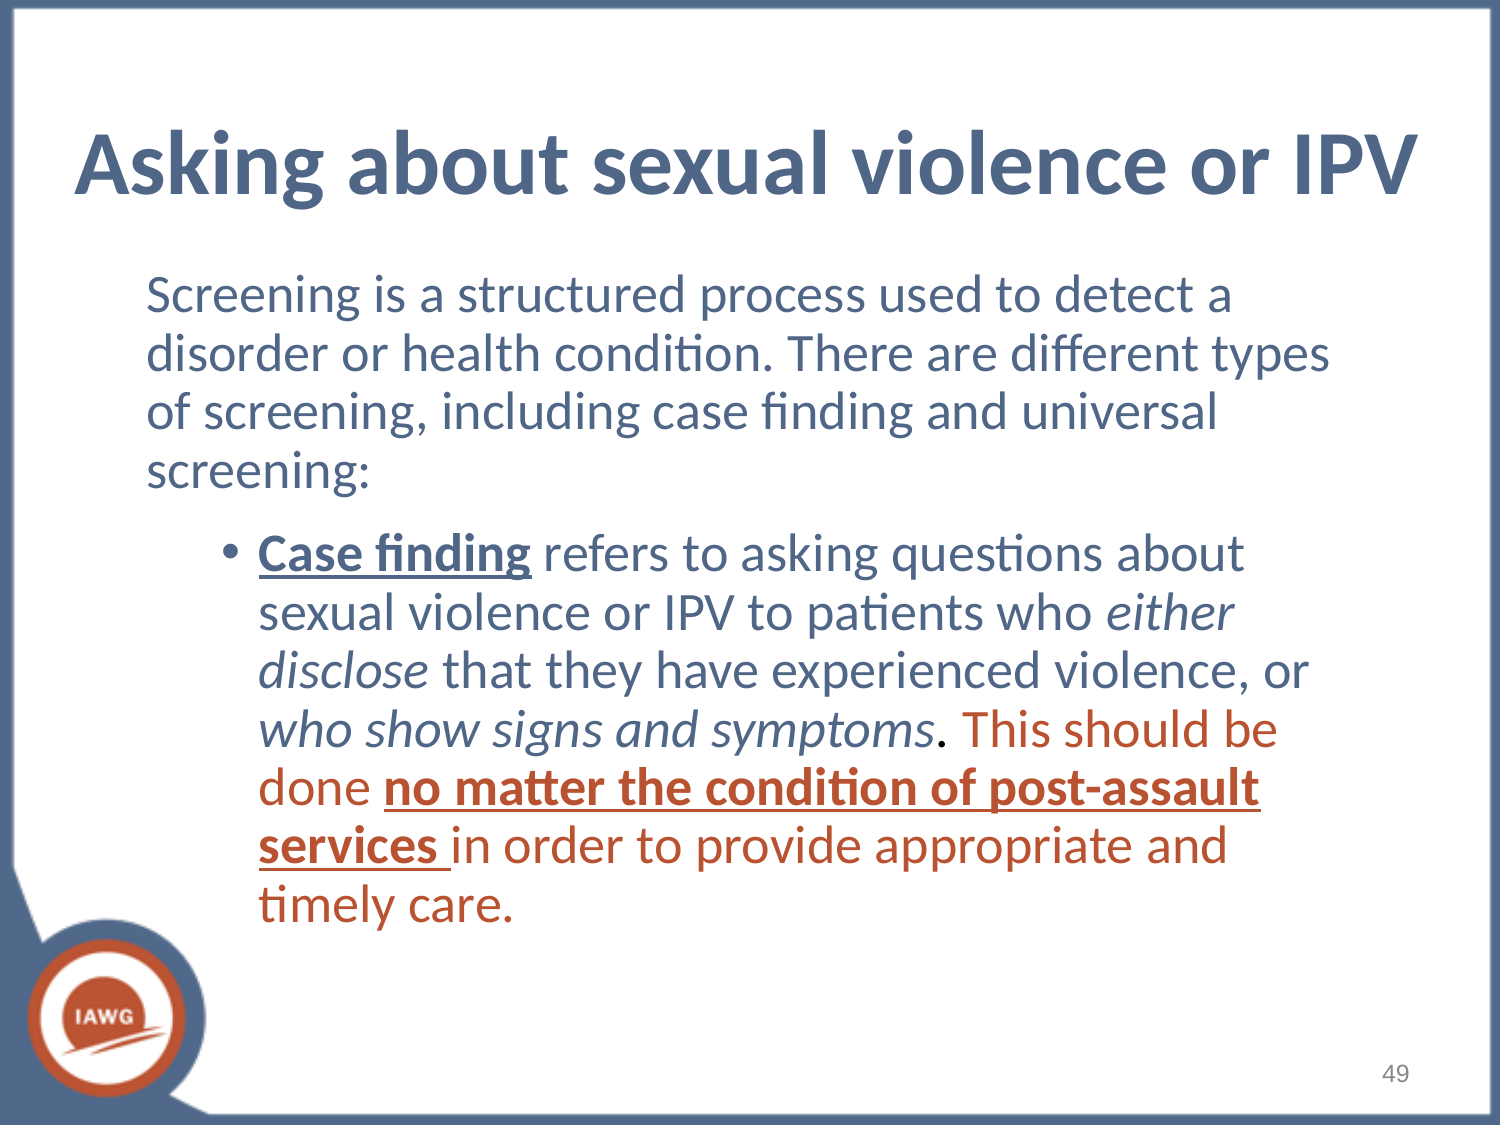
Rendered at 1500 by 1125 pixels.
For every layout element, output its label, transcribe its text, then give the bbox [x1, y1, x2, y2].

title Asking about sexual violence or IPV [59, 71, 1441, 259]
list Screening is a structured process used to detect a disorder or health condition. There are different types of screening, including case finding and universal screening: Case finding refers to asking questions about sexual violence or IPV to patients who either disclose that they have experienced violence, or who show signs and symptoms. This should be done no matter the condition of post-assault services in order to provide appropriate and timely care. [131, 258, 1376, 973]
slide_number 49 [1074, 1042, 1425, 1103]
picture [0, 0, 1500, 1125]
